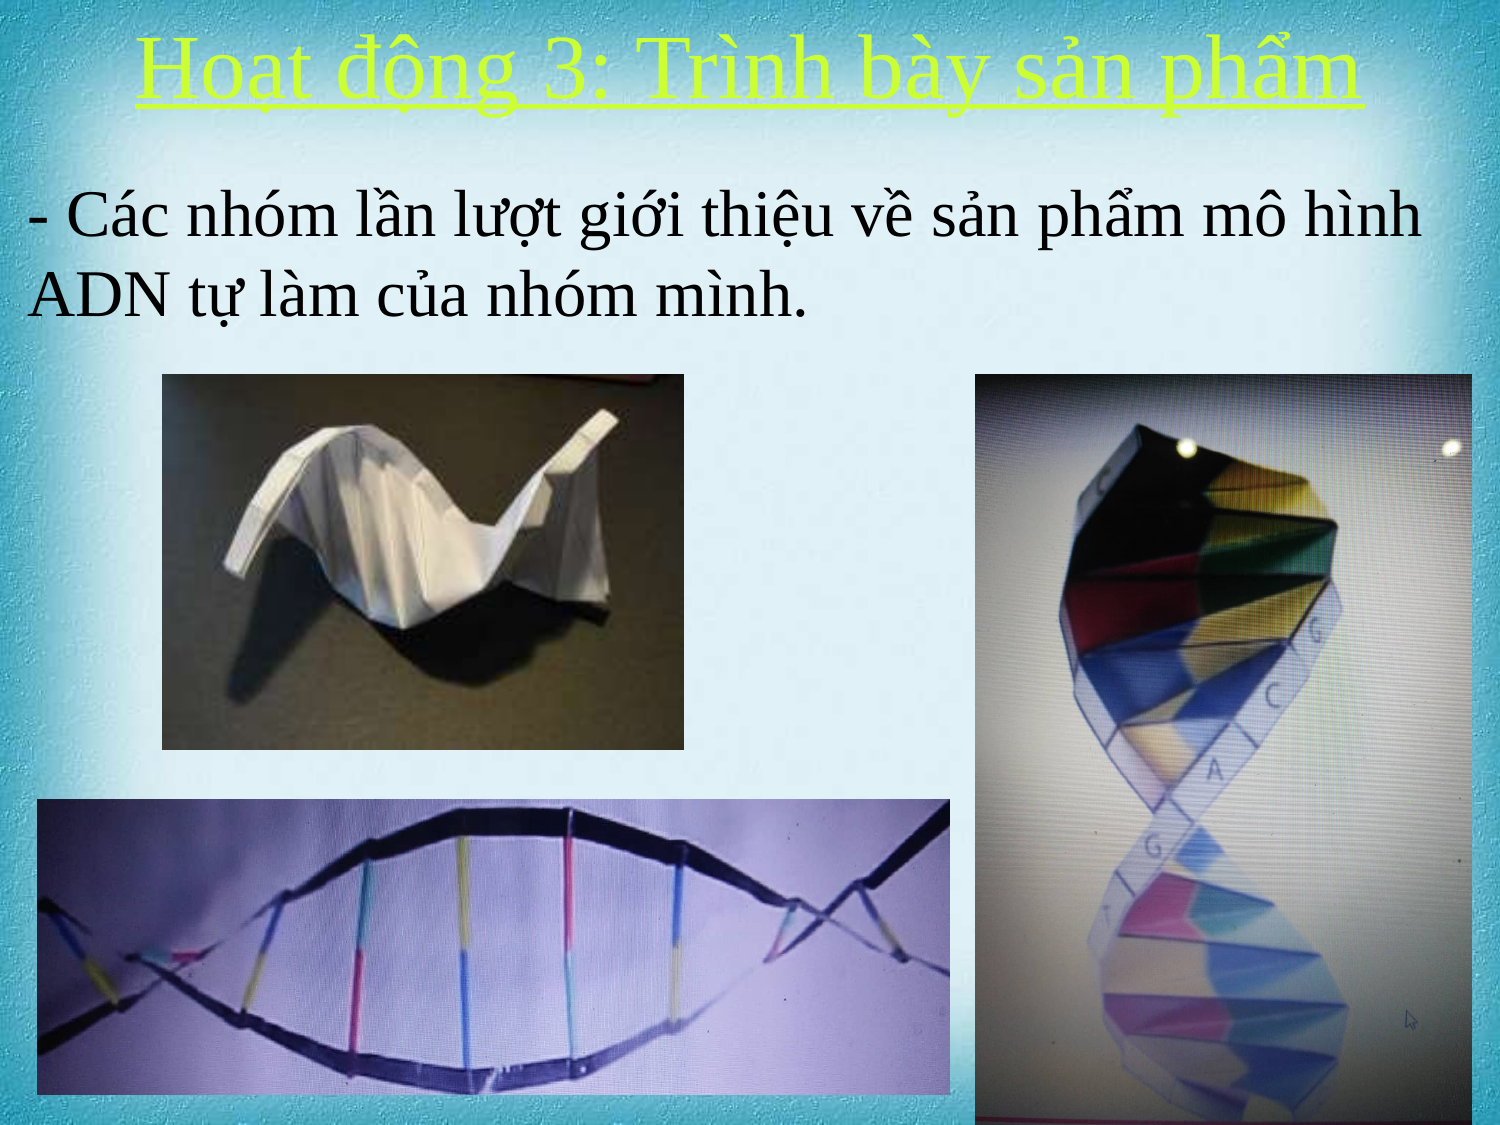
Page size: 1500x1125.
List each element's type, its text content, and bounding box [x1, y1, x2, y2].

picture [0, 0, 1500, 1125]
text_box Hoạt động 3: Trình bày sản phẩm [74, 0, 1425, 162]
text_box - Các nhóm lần lượt giới thiệu về sản phẩm mô hình ADN tự làm của nhóm mình. [12, 162, 1475, 338]
